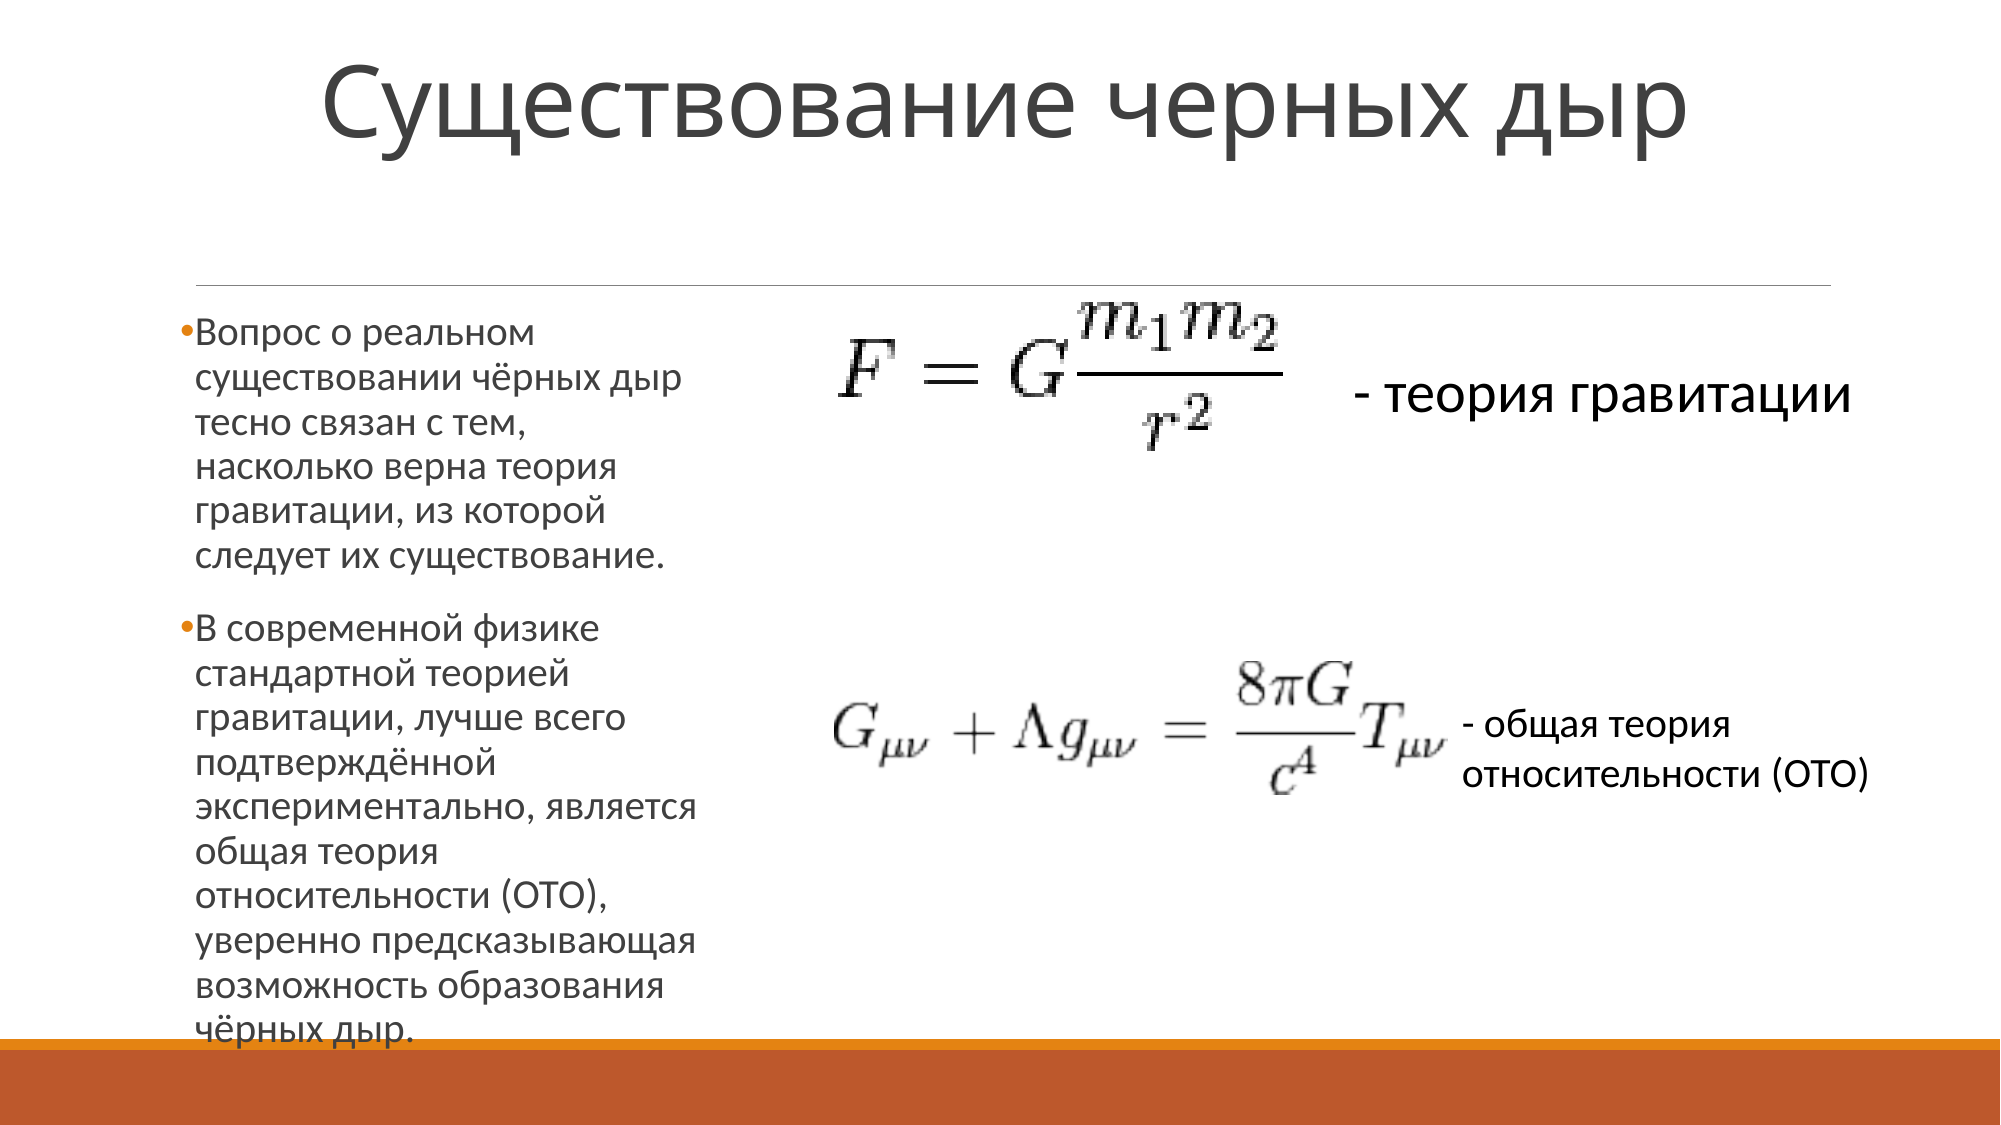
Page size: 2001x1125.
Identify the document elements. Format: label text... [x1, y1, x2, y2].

text_box - теория гравитации [1339, 346, 1868, 432]
picture [833, 660, 1448, 795]
list Вопрос о реальном существовании чёрных дыр тесно связан с тем, насколько верна теория гравитации, из которой следует их существование. В современной физике стандартной теорией гравитации, лучше всего подтверждённой экспериментально, является общая теория относительности (ОТО), уверенно предсказывающая возможность образования чёрных дыр. [180, 302, 706, 1060]
text_box - общая теория относительности (ОТО) [1447, 688, 1907, 803]
title Существование черных дыр [180, 47, 1830, 166]
picture [833, 302, 1284, 452]
